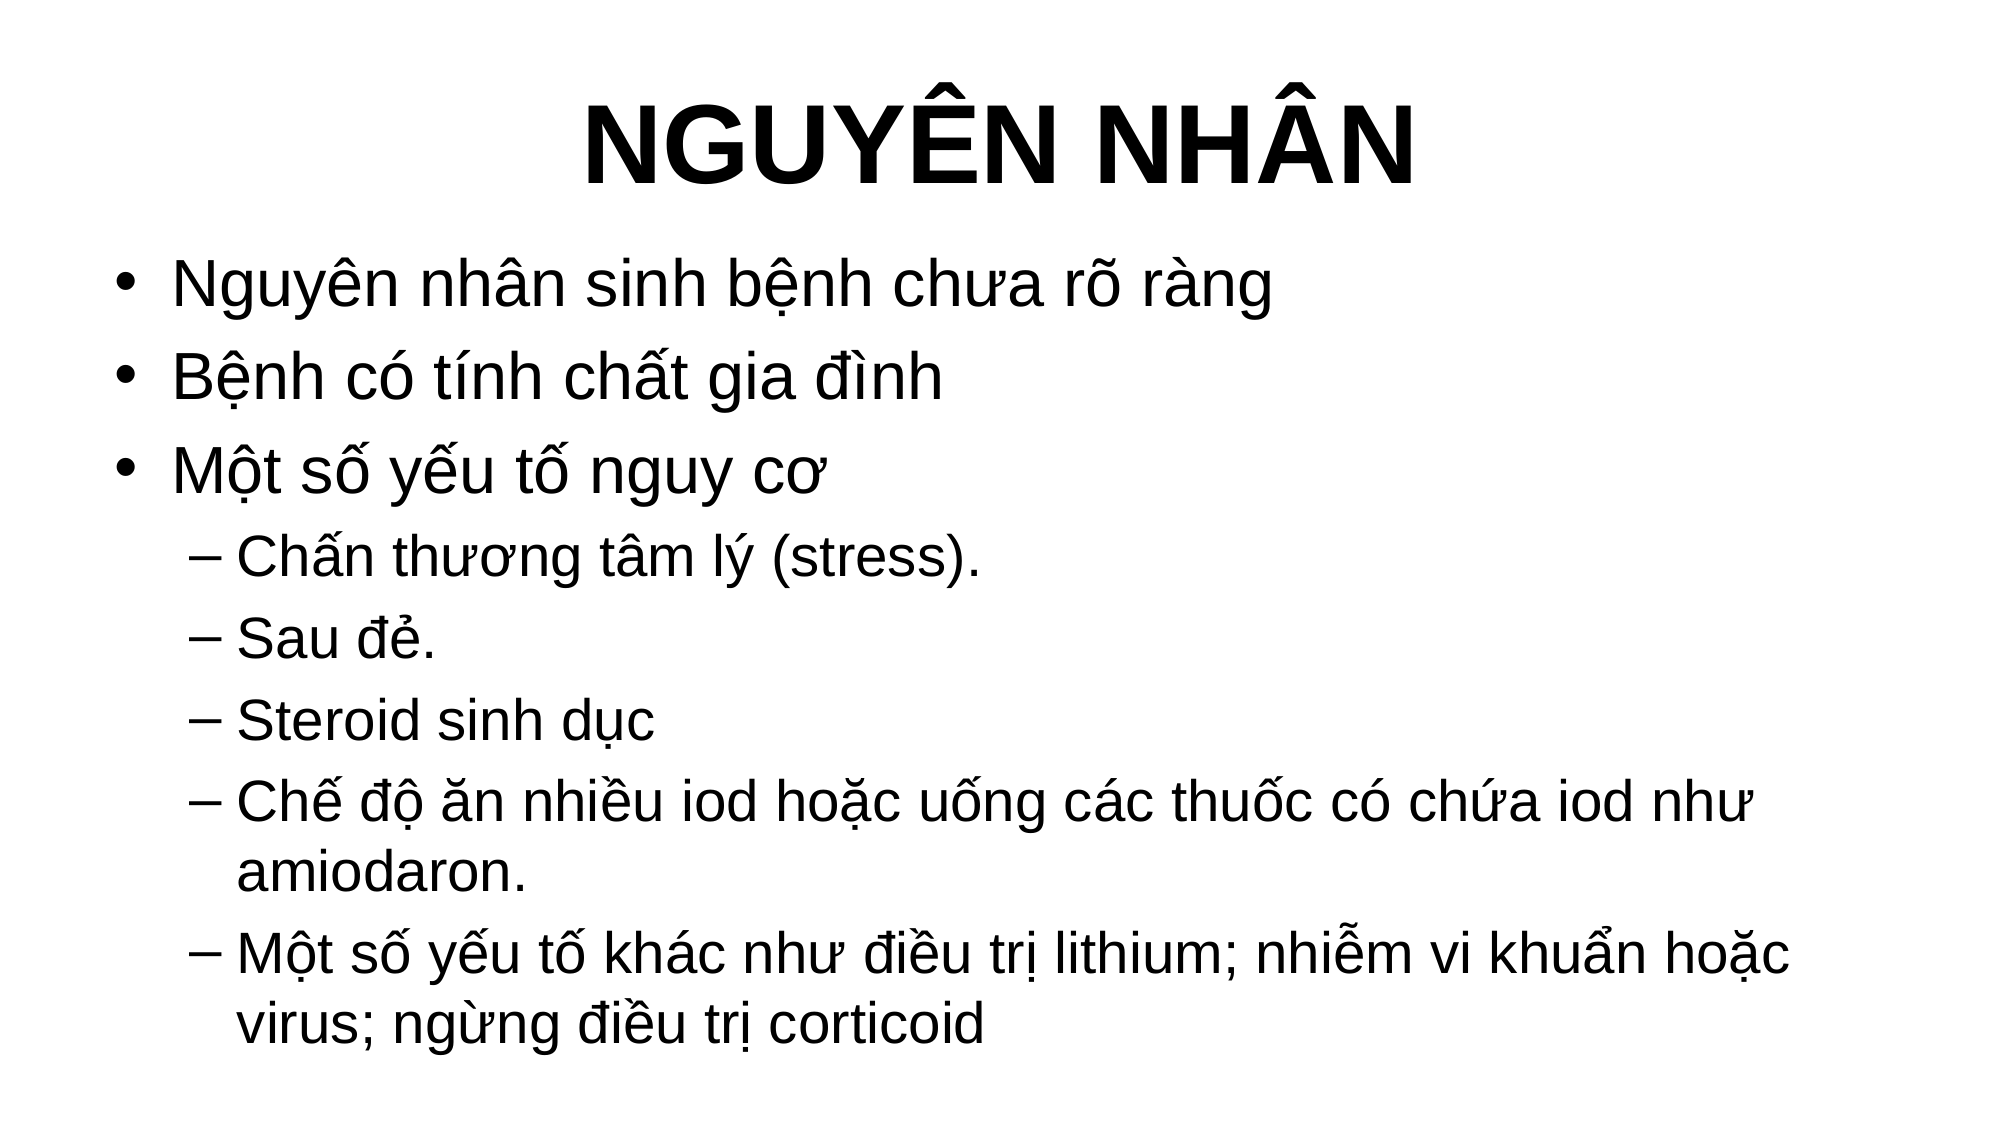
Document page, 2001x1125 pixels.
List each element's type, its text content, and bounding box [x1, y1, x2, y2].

title NGUYÊN NHÂN [99, 45, 1900, 232]
list Nguyên nhân sinh bệnh chưa rõ ràng Bệnh có tính chất gia đình Một số yếu tố nguy cơ Chấn thương tâm lý (stress). Sau đẻ. Steroid sinh dục Chế độ ăn nhiều iod hoặc uống các thuốc có chứa iod như amiodaron. Một số yếu tố khác như điều trị lithium; nhiễm vi khuẩn hoặc virus; ngừng điều trị corticoid [99, 232, 1900, 1005]
